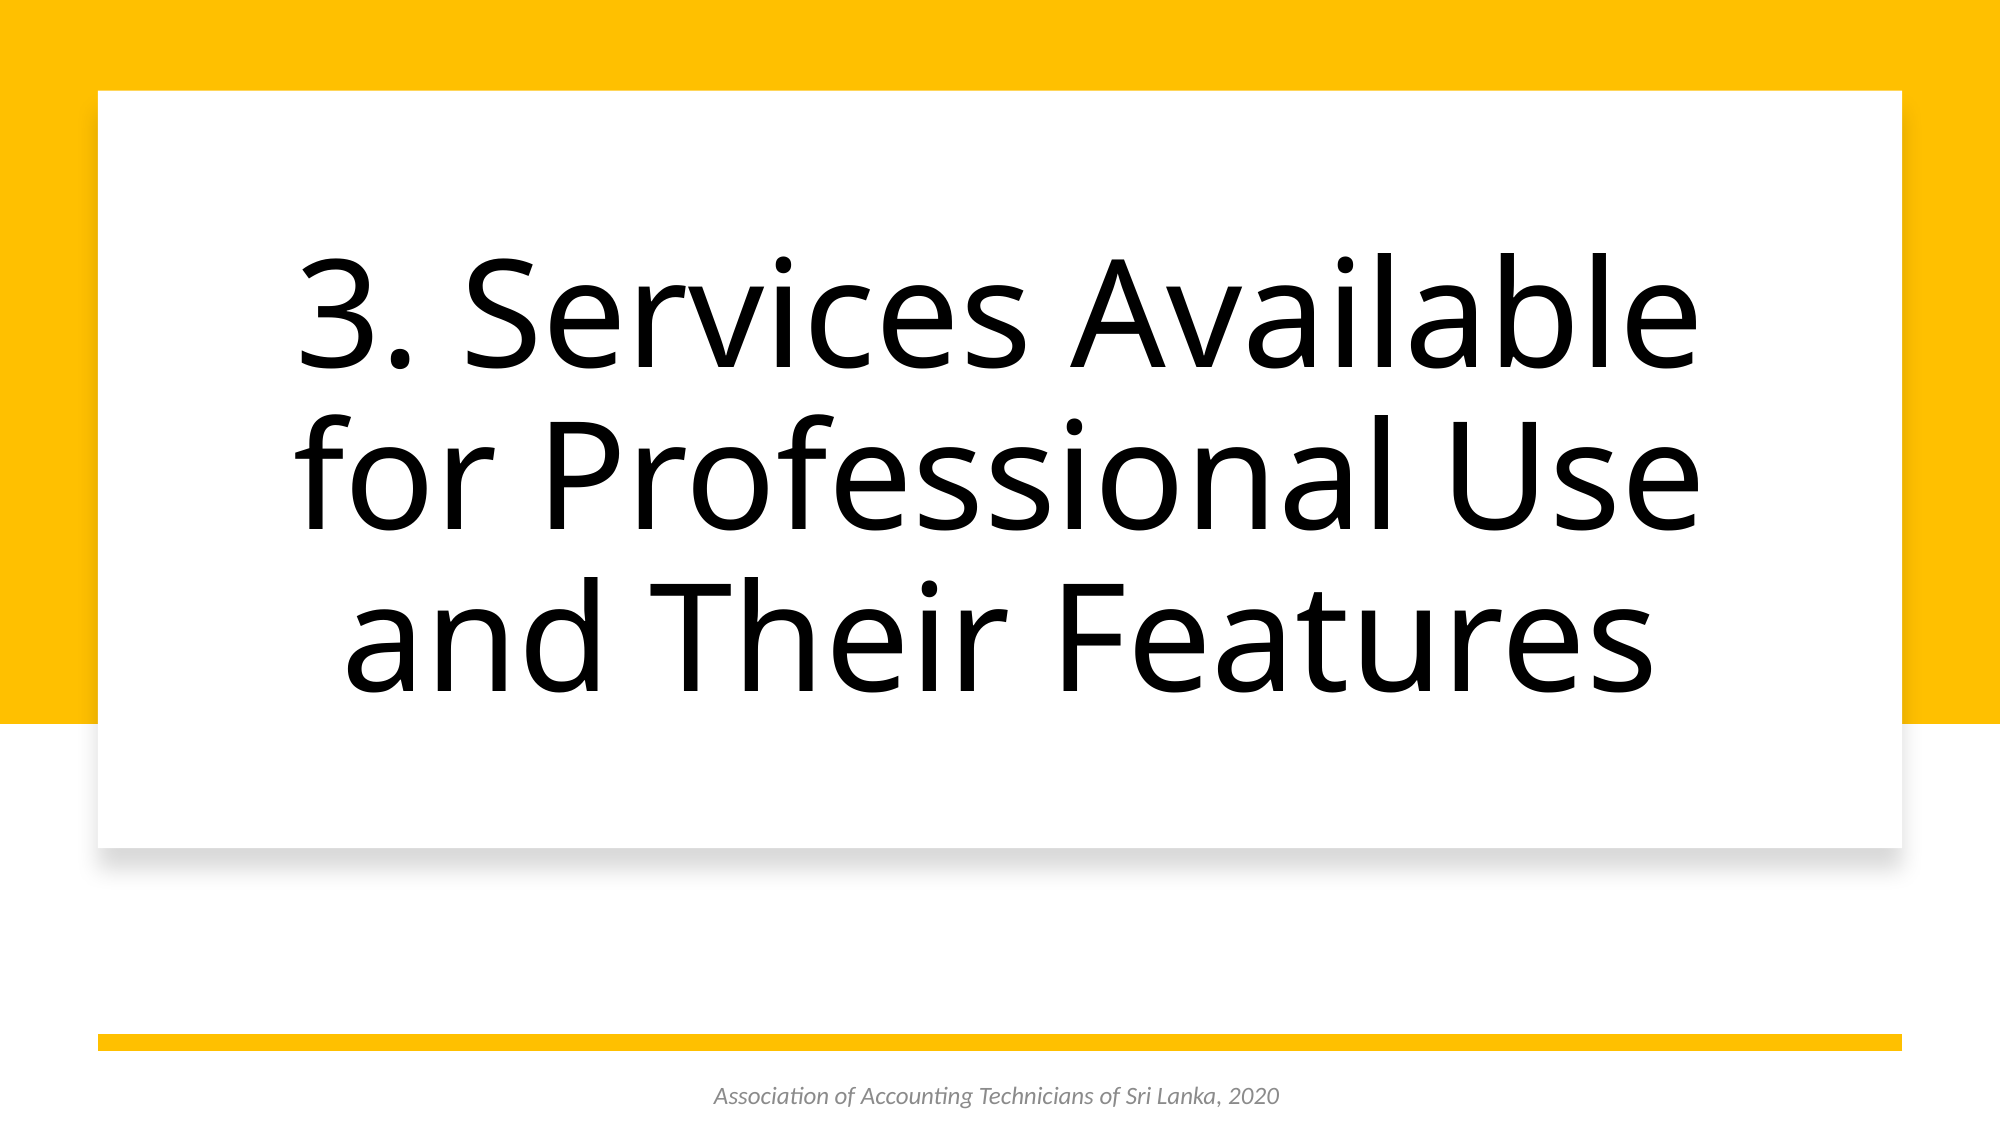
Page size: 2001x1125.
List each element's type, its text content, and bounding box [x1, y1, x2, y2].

text_box [0, 725, 2000, 1125]
title 3. Services Available for Professional Use and Their Features [249, 212, 1750, 750]
text_box [0, 0, 2000, 725]
text_box [97, 89, 1903, 849]
footer Association of Accounting Technicians of Sri Lanka, 2020 [662, 1065, 1338, 1125]
